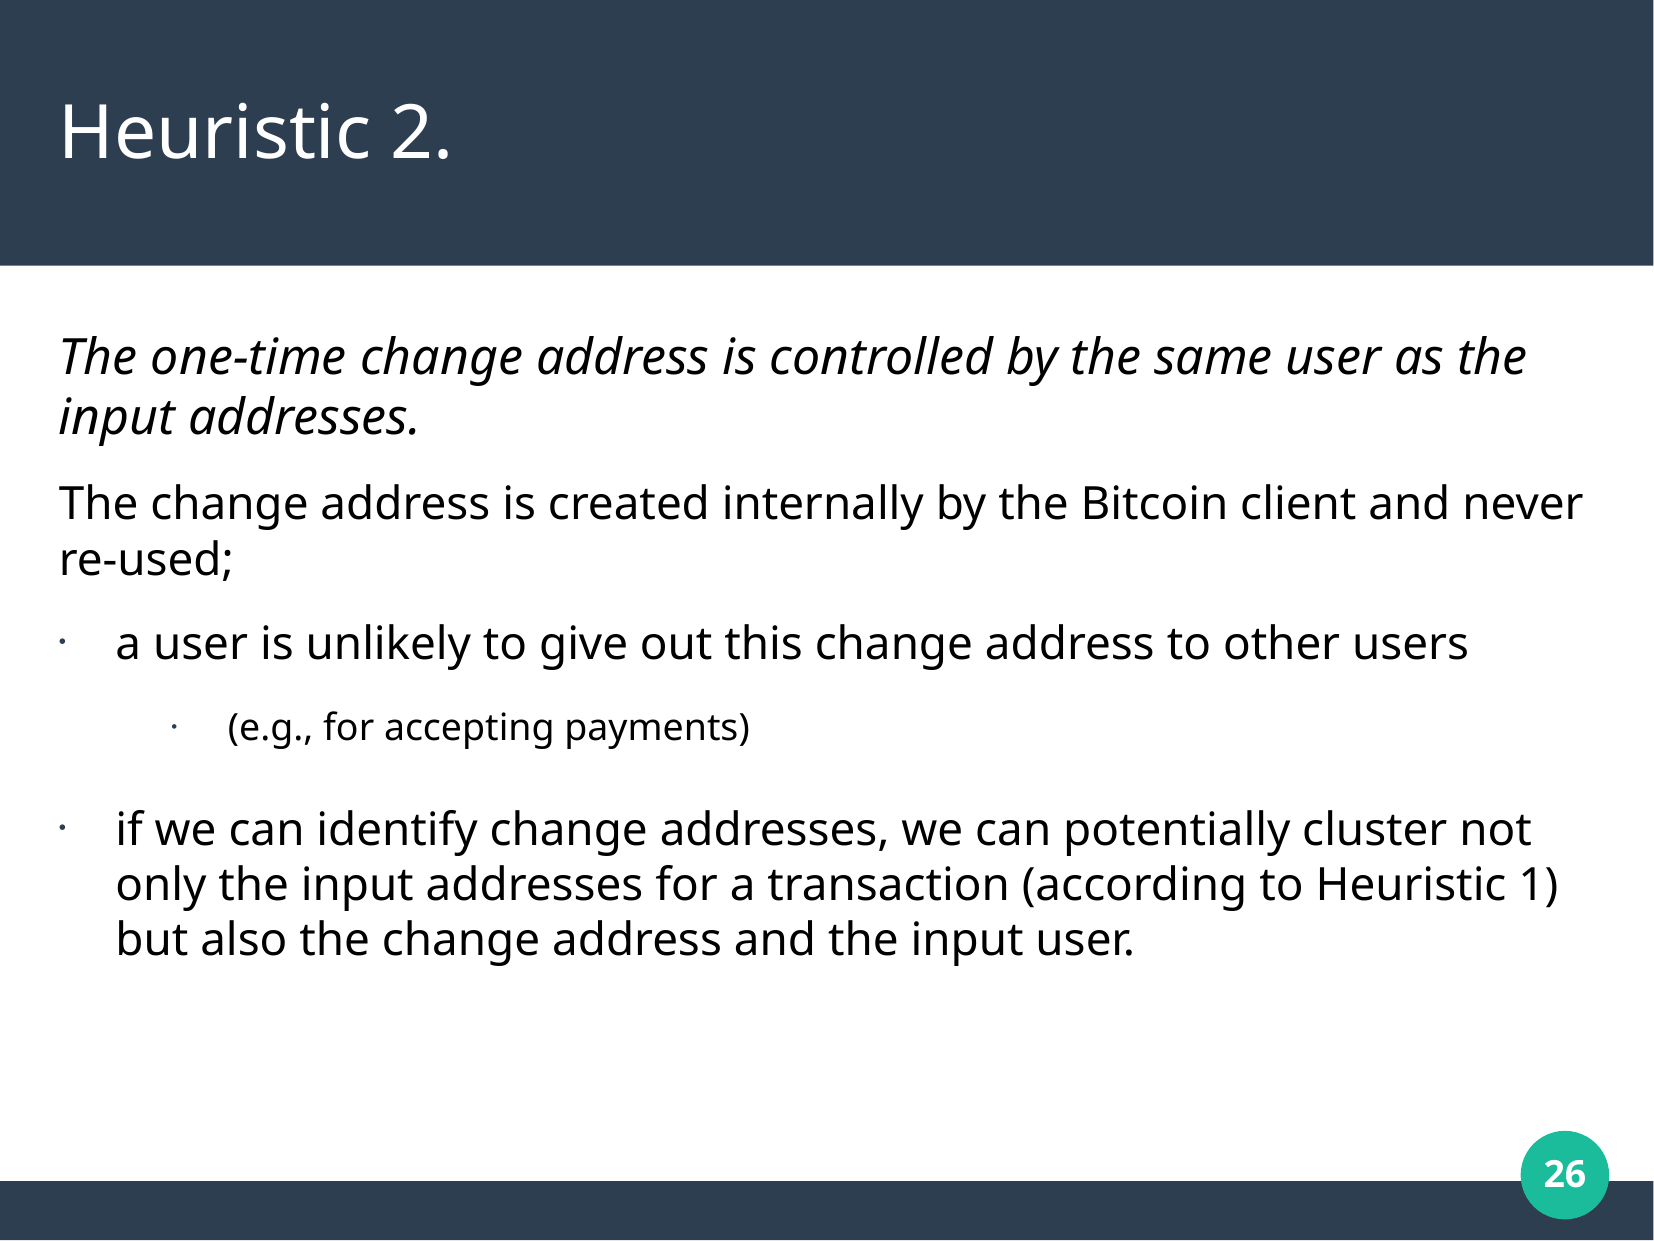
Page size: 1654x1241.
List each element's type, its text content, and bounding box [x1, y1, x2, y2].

list The one-time change address is controlled by the same user as the input addresses. The change address is created internally by the Bitcoin client and never re-used; a user is unlikely to give out this change address to other users (e.g., for accepting payments) if we can identify change addresses, we can potentially cluster not only the input addresses for a transaction (according to Heuristic 1) but also the change address and the input user. [59, 324, 1595, 1152]
slide_number 26 [1505, 1116, 1624, 1235]
title Heuristic 2. [59, 49, 1595, 207]
